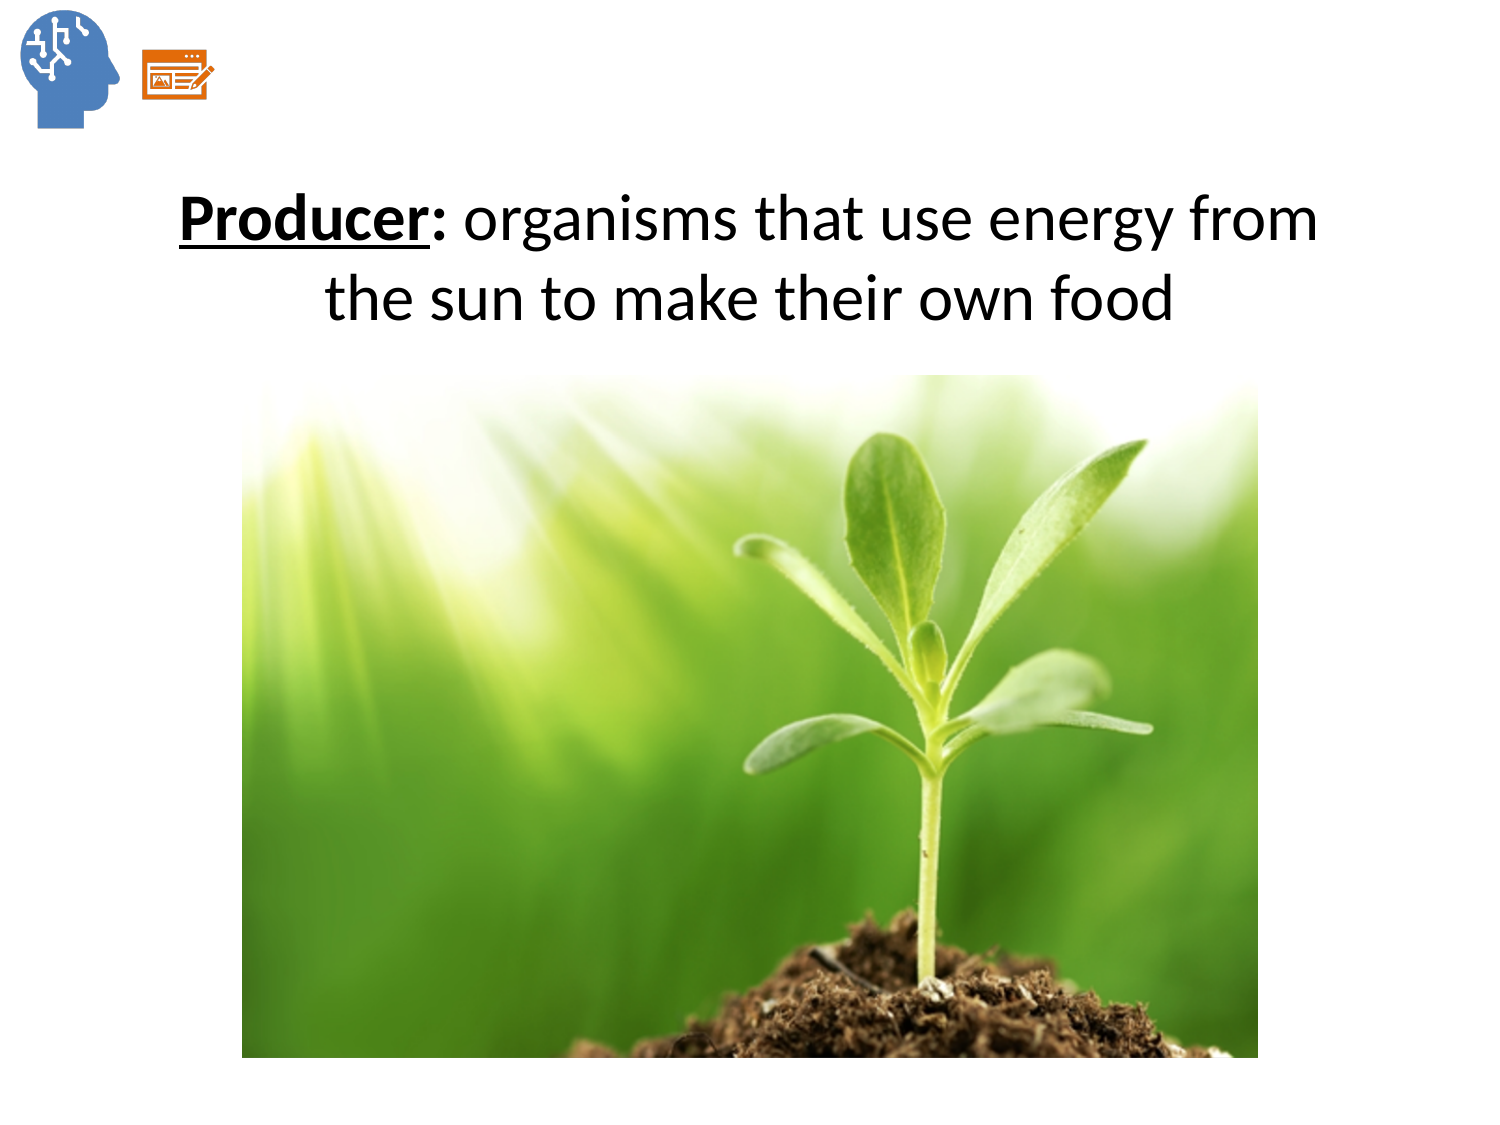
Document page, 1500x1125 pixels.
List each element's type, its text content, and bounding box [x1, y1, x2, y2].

picture [241, 375, 1258, 1060]
picture [139, 36, 216, 114]
subtitle Producer: organisms that use energy from the sun to make their own food [126, 165, 1374, 346]
text_box [0, 0, 134, 140]
